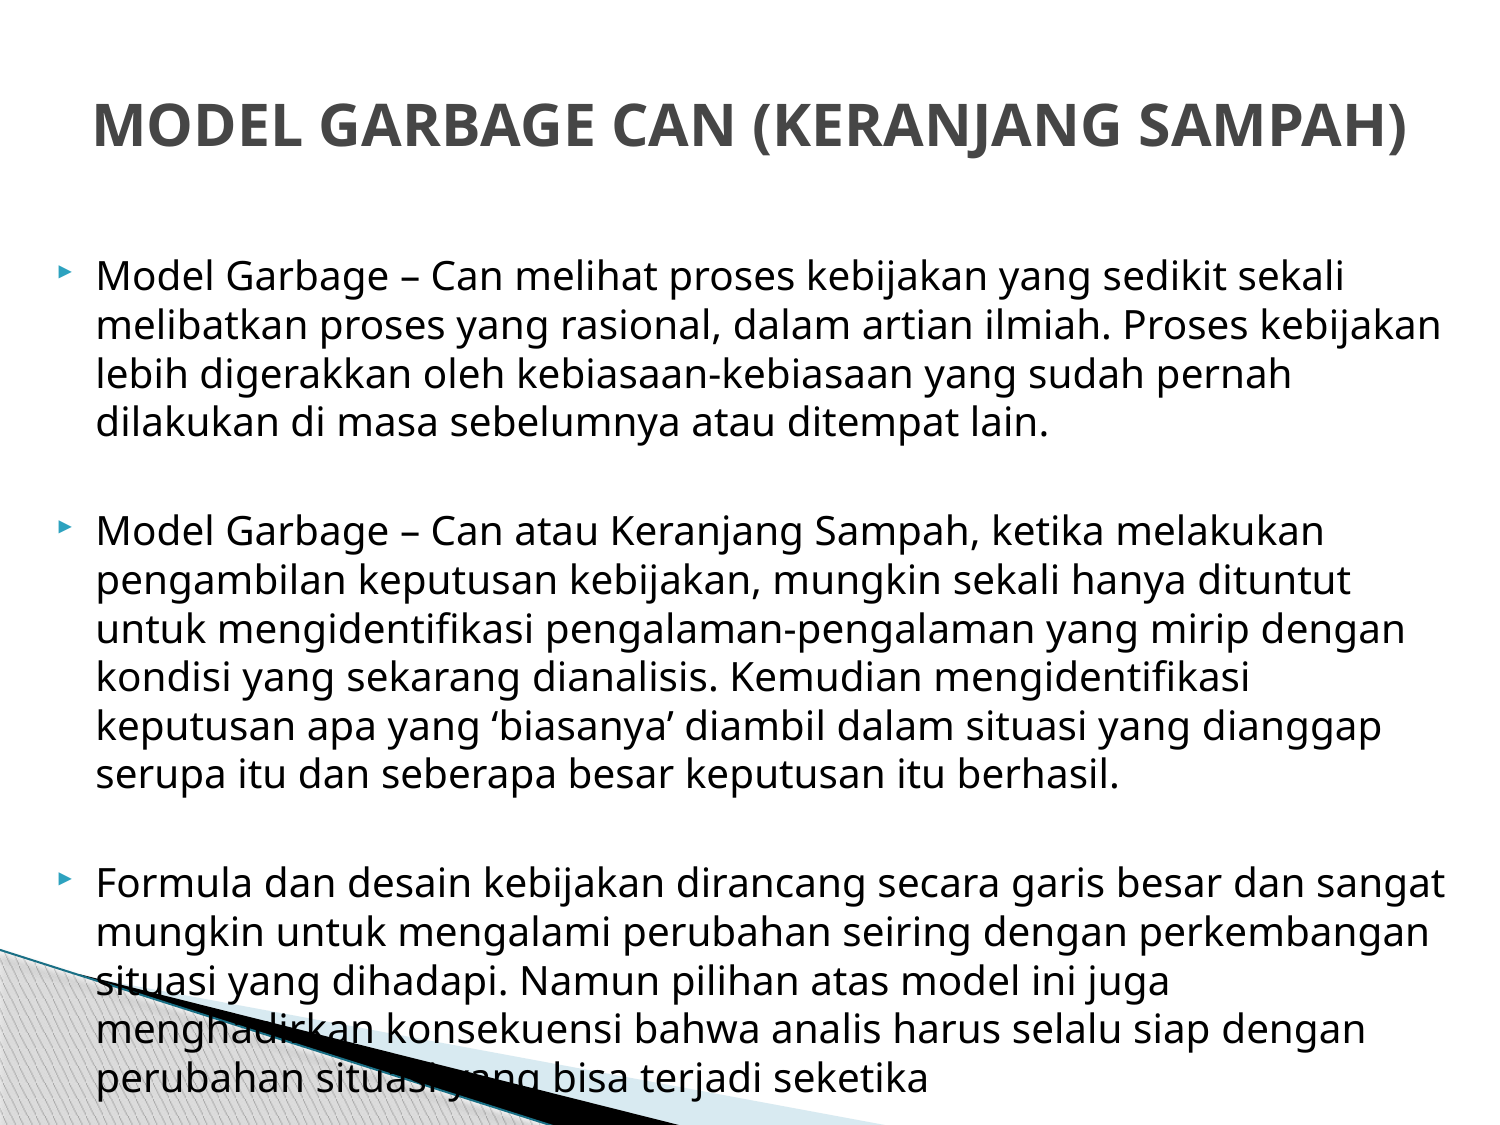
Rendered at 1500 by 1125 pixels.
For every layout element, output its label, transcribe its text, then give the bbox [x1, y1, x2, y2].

title MODEL GARBAGE CAN (KERANJANG SAMPAH) [75, 45, 1425, 200]
list Model Garbage – Can melihat proses kebijakan yang sedikit sekali melibatkan proses yang rasional, dalam artian ilmiah. Proses kebijakan lebih digerakkan oleh kebiasaan-kebiasaan yang sudah pernah dilakukan di masa sebelumnya atau ditempat lain. Model Garbage – Can atau Keranjang Sampah, ketika melakukan pengambilan keputusan kebijakan, mungkin sekali hanya dituntut untuk mengidentifikasi pengalaman-pengalaman yang mirip dengan kondisi yang sekarang dianalisis. Kemudian mengidentifikasi keputusan apa yang ‘biasanya’ diambil dalam situasi yang dianggap serupa itu dan seberapa besar keputusan itu berhasil. Formula dan desain kebijakan dirancang secara garis besar dan sangat mungkin untuk mengalami perubahan seiring dengan perkembangan situasi yang dihadapi. Namun pilihan atas model ini juga menghadirkan konsekuensi bahwa analis harus selalu siap dengan perubahan situasi yang bisa terjadi seketika [24, 243, 1475, 1125]
